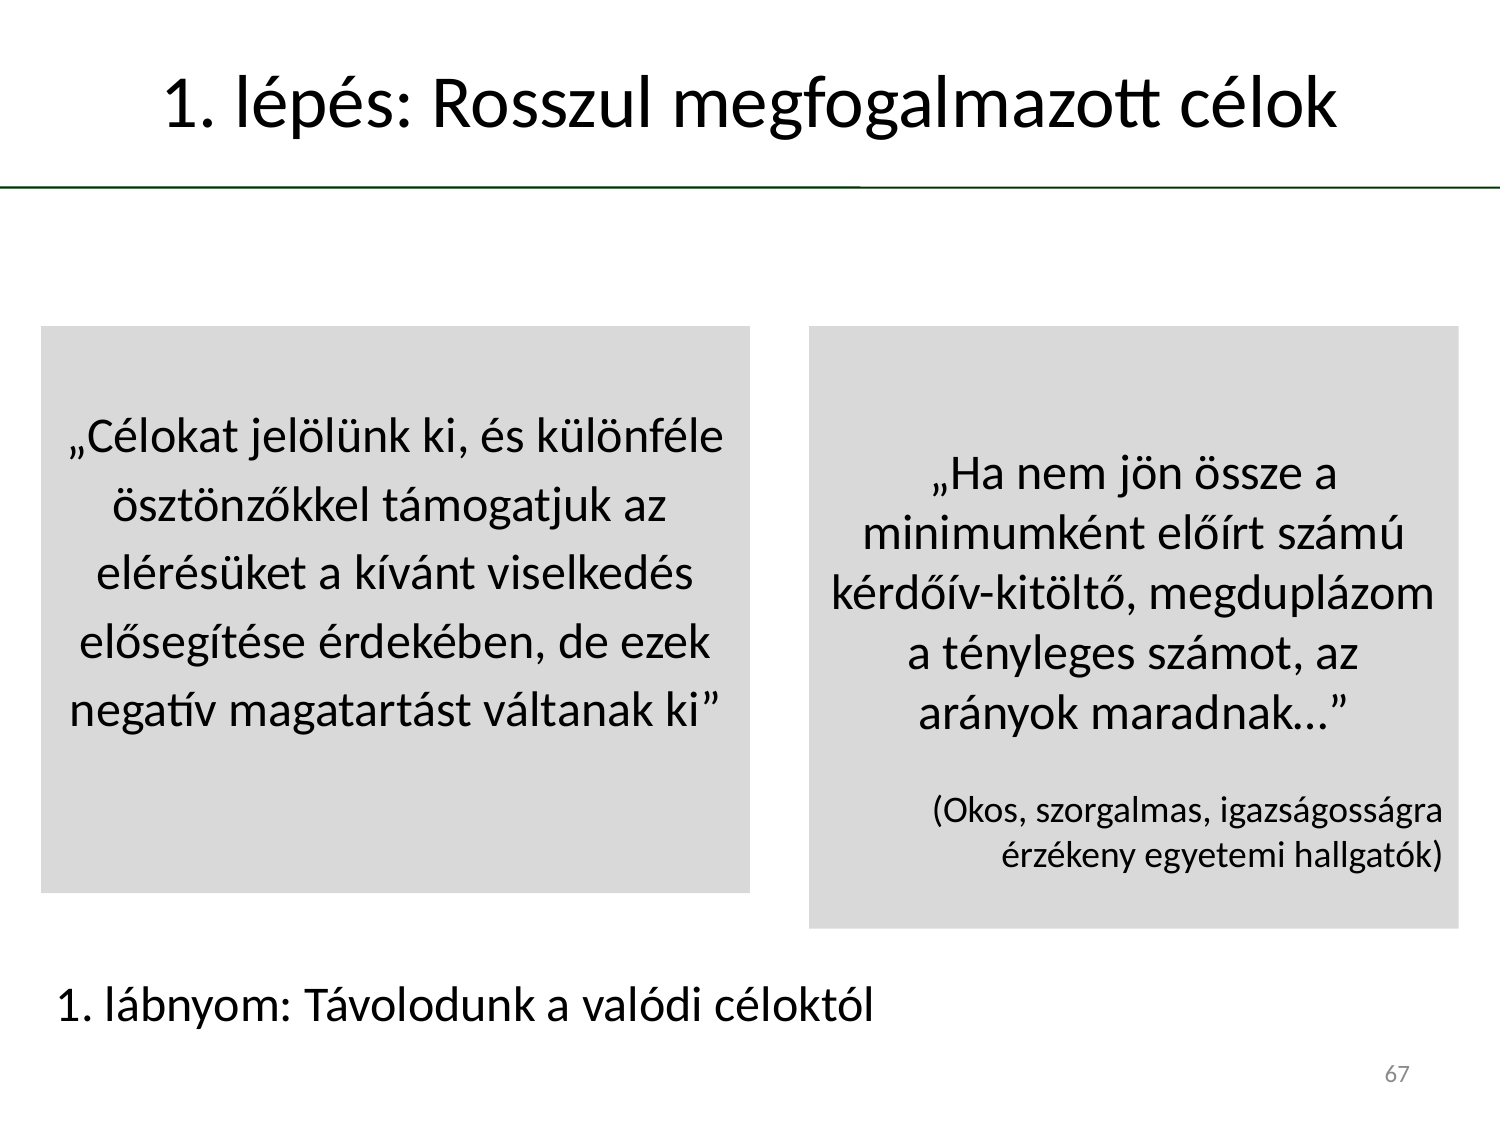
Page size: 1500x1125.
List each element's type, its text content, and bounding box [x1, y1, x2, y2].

text_box „Ha nem jön össze a minimumként előírt számú kérdőív-kitöltő, megduplázom a tényleges számot, az arányok maradnak…” (Okos, szorgalmas, igazságosságra érzékeny egyetemi hallgatók) [809, 326, 1459, 929]
title 1. lépés: Rosszul megfogalmazott célok [75, 45, 1425, 150]
text_box „Célokat jelölünk ki, és különféle ösztönzőkkel támogatjuk az elérésüket a kívánt viselkedés elősegítése érdekében, de ezek negatív magatartást váltanak ki” [41, 326, 750, 894]
text_box 1. lábnyom: Távolodunk a valódi céloktól [41, 964, 1459, 1039]
slide_number 67 [1074, 1042, 1425, 1103]
